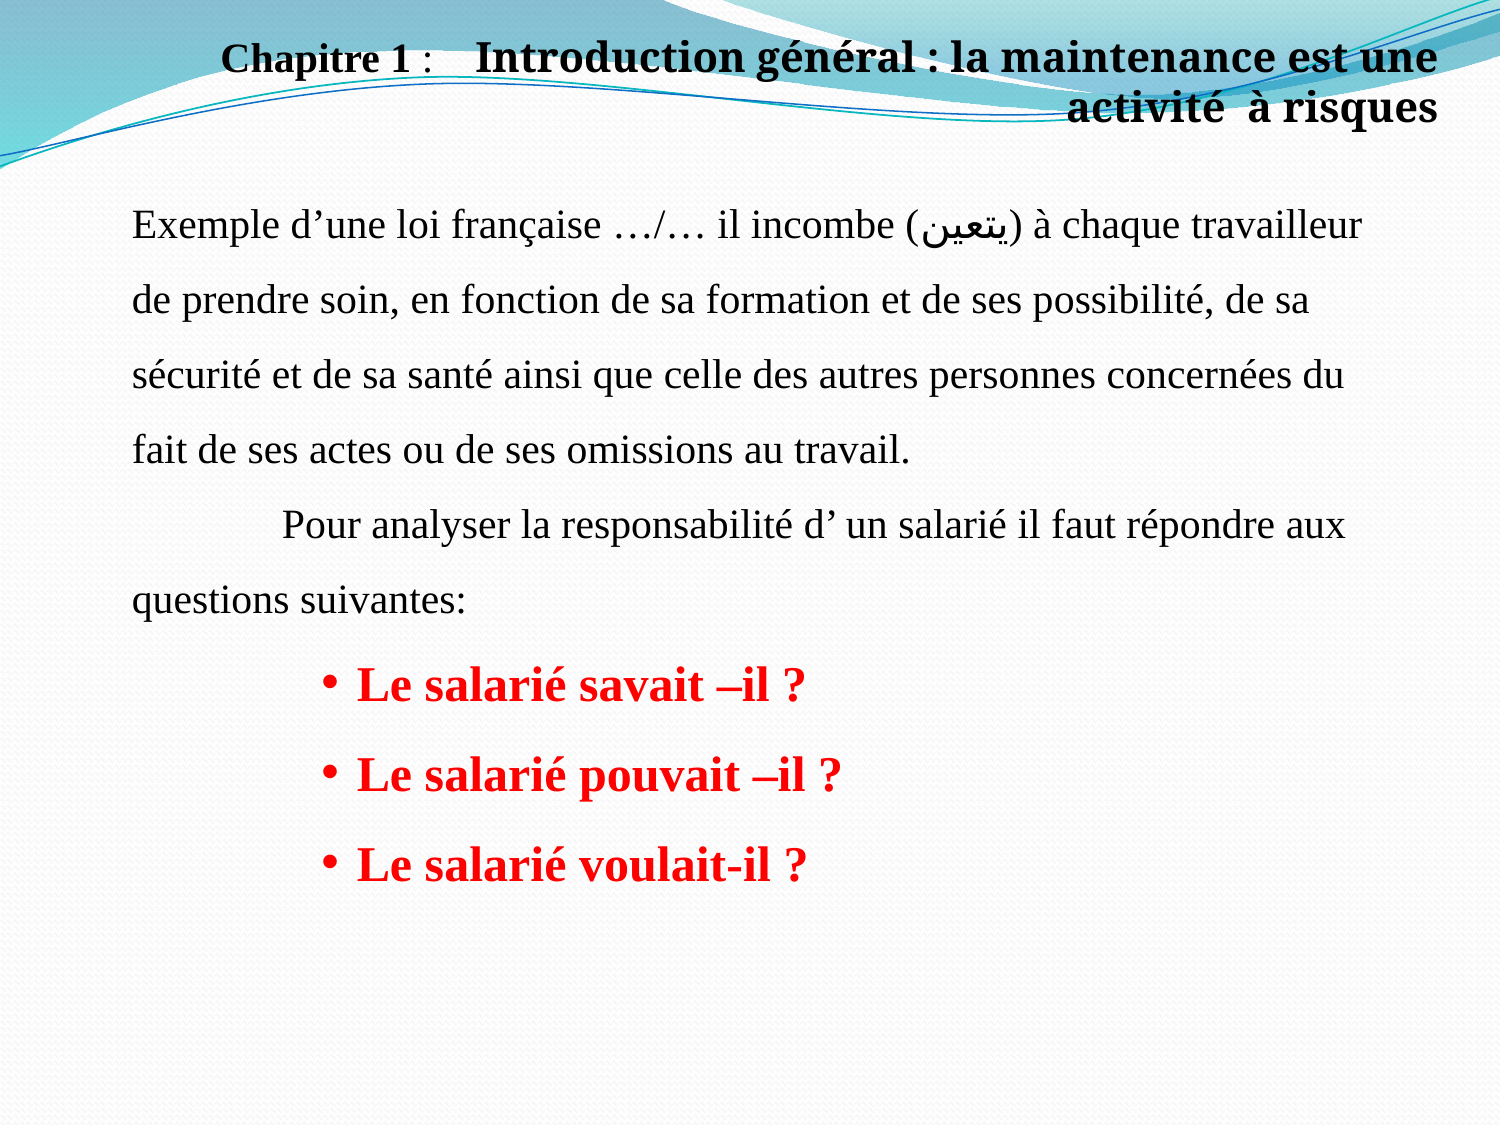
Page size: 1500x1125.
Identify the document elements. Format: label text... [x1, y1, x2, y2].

text_box Exemple d’une loi française …/… il incombe (يتعين) à chaque travailleur de prendre soin, en fonction de sa formation et de ses possibilité, de sa sécurité et de sa santé ainsi que celle des autres personnes concernées du fait de ses actes ou de ses omissions au travail. Pour analyser la responsabilité d’ un salarié il faut répondre aux questions suivantes: Le salarié savait –il ? Le salarié pouvait –il ? Le salarié voulait-il ? [117, 163, 1418, 944]
text_box Chapitre 1 : Introduction général : la maintenance est une activité à risques [46, 23, 1454, 139]
